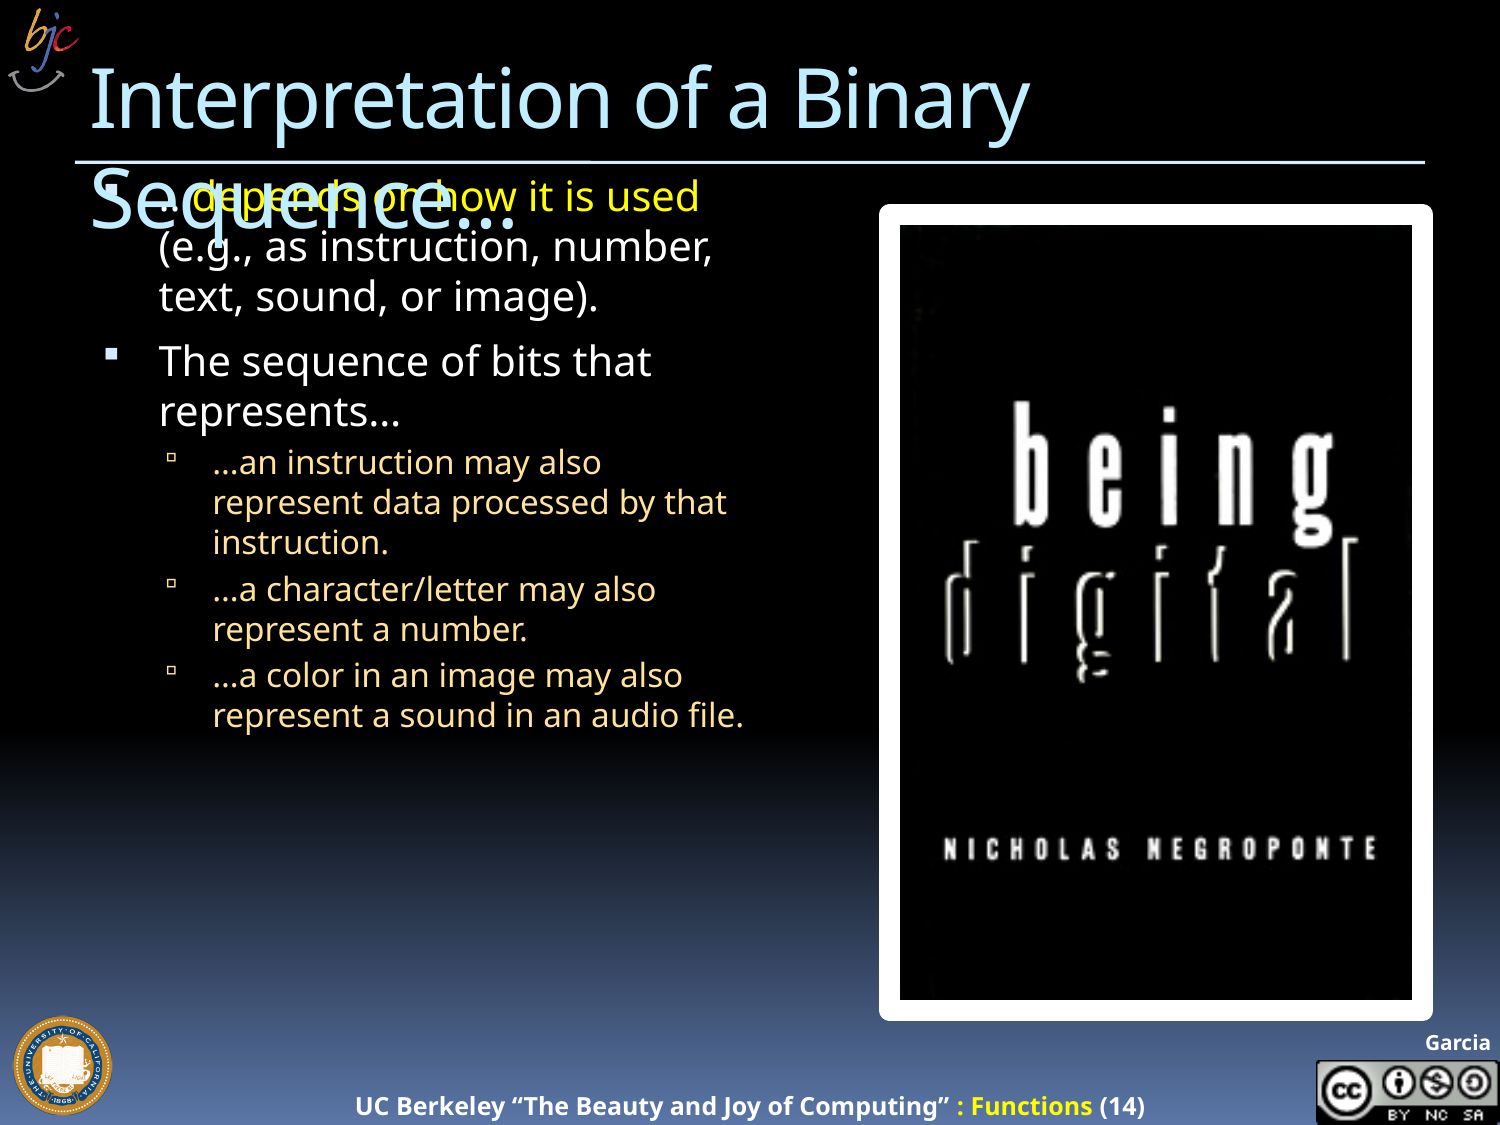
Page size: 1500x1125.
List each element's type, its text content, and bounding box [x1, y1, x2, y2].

list …depends on how it is used (e.g., as instruction, number, text, sound, or image). The sequence of bits that represents… …an instruction may also represent data processed by that instruction. …a character/letter may also represent a number. …a color in an image may also represent a sound in an audio file. [75, 163, 763, 1034]
title Interpretation of a Binary Sequence… [75, 37, 1425, 163]
picture [8, 8, 79, 92]
picture [12, 1015, 113, 1116]
picture [1316, 1060, 1500, 1125]
picture [899, 224, 1413, 1001]
